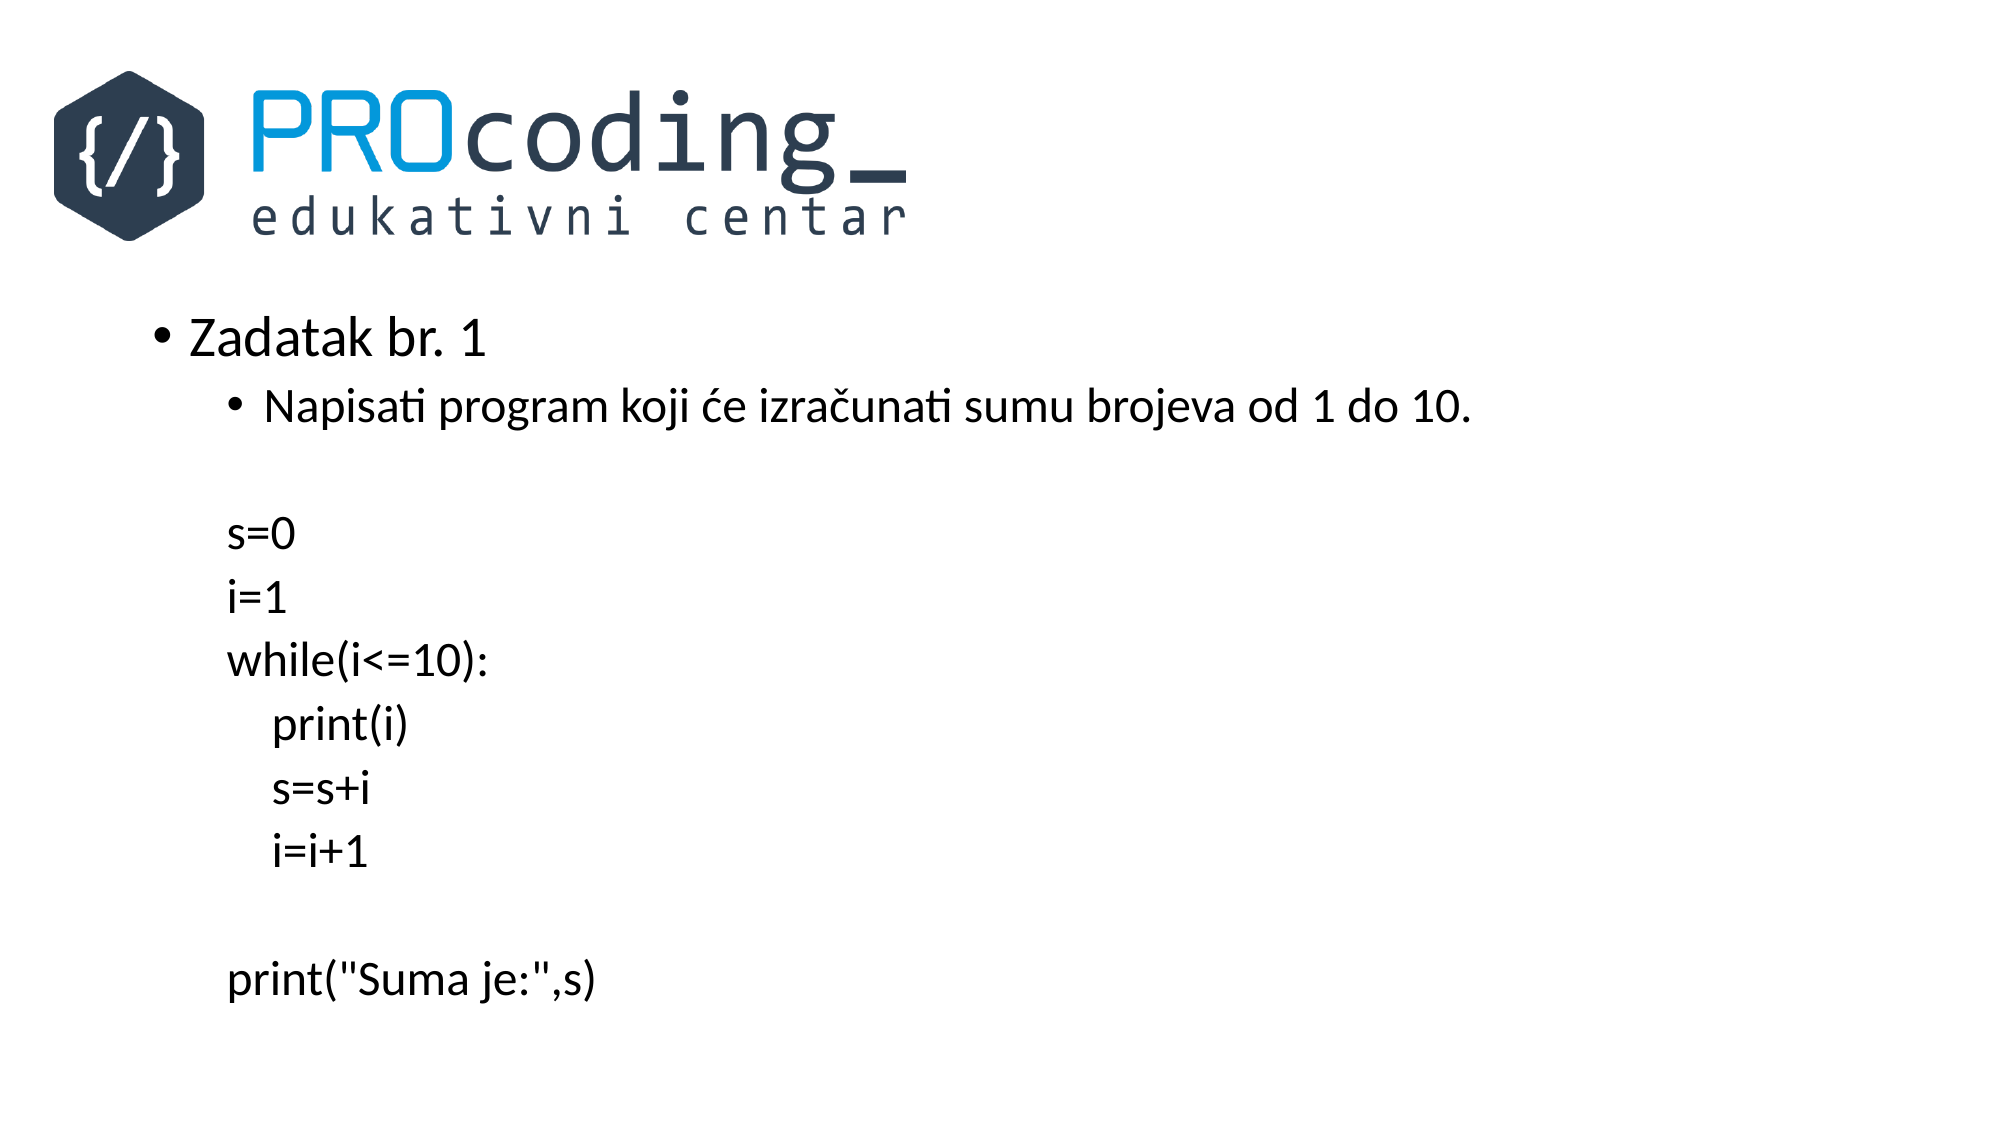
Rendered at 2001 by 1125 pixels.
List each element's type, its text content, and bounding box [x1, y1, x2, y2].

picture [54, 71, 906, 241]
list Zadatak br. 1 Napisati program koji će izračunati sumu brojeva od 1 do 10. s=0 i=1 while(i<=10): print(i) s=s+i i=i+1 print("Suma je:",s) [137, 299, 1863, 1014]
